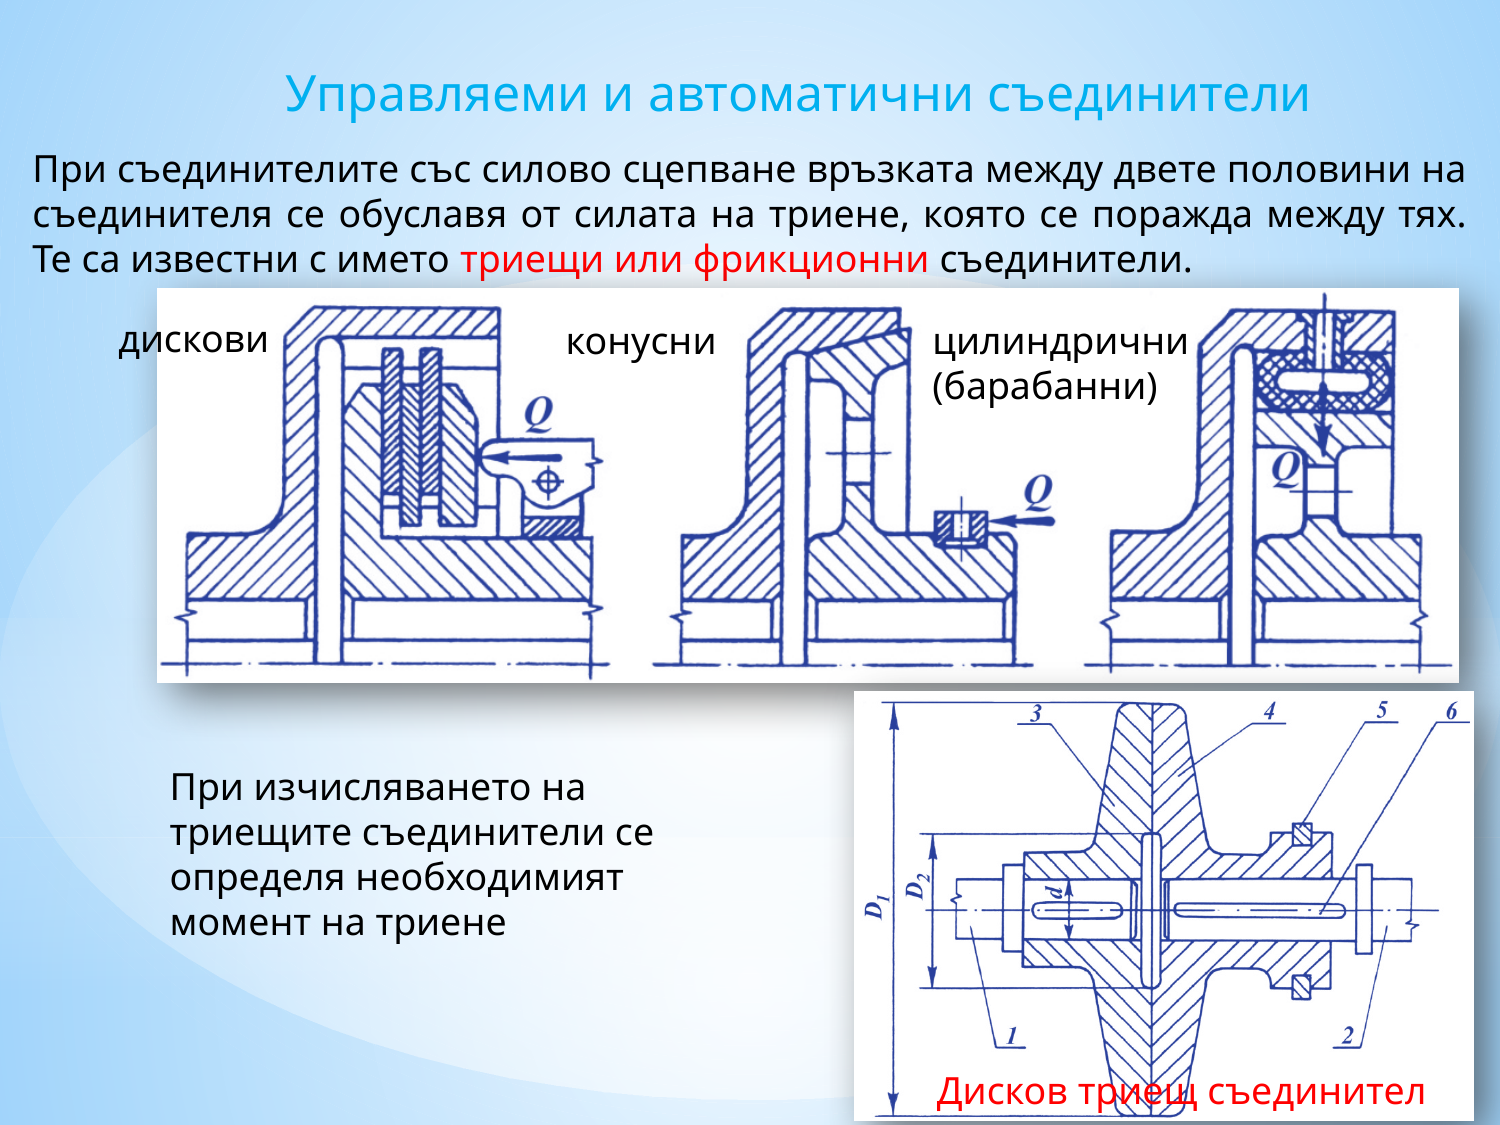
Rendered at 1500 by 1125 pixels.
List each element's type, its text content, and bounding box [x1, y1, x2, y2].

text_box дискови [103, 307, 151, 368]
picture [853, 691, 1474, 1121]
picture [157, 288, 1459, 683]
text_box При съединителите със силово сцепване връзката между двете половини на съединителя се обуславя от силата на триене, която се поражда между тях. Те са известни с името триещи или фрикционни съединители. [17, 137, 1483, 287]
text_box При изчисляването на триещите съединители се определя необходимият момент на триене [154, 755, 745, 950]
list Управляеми и автоматични съединители [117, 53, 1463, 137]
